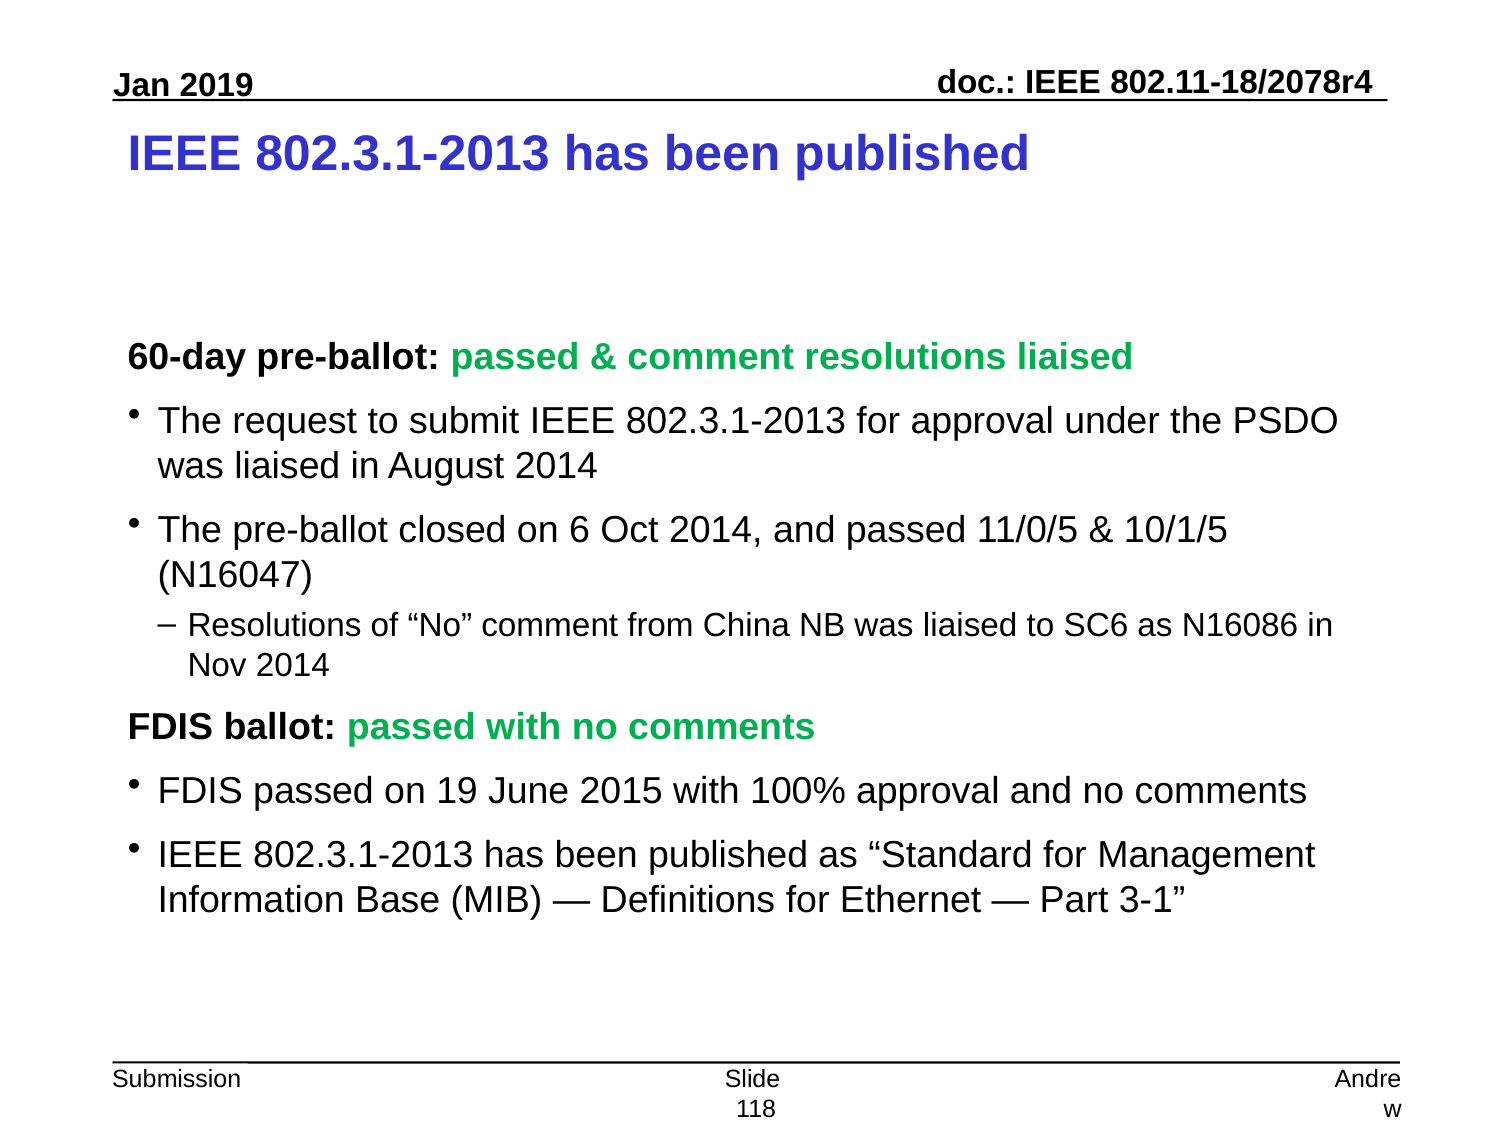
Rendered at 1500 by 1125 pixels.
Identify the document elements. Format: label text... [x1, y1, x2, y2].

title IEEE 802.3.1-2013 has been published [112, 112, 1488, 288]
slide_number Slide 118 [709, 1061, 803, 1093]
footer Andrew Myles, Cisco [1320, 1061, 1402, 1093]
list 60-day pre-ballot: passed & comment resolutions liaised The request to submit IEEE 802.3.1-2013 for approval under the PSDO was liaised in August 2014 The pre-ballot closed on 6 Oct 2014, and passed 11/0/5 & 10/1/5 (N16047) Resolutions of “No” comment from China NB was liaised to SC6 as N16086 in Nov 2014 FDIS ballot: passed with no comments FDIS passed on 19 June 2015 with 100% approval and no comments IEEE 802.3.1-2013 has been published as “Standard for Management Information Base (MIB) — Definitions for Ethernet — Part 3-1” [112, 324, 1388, 1000]
